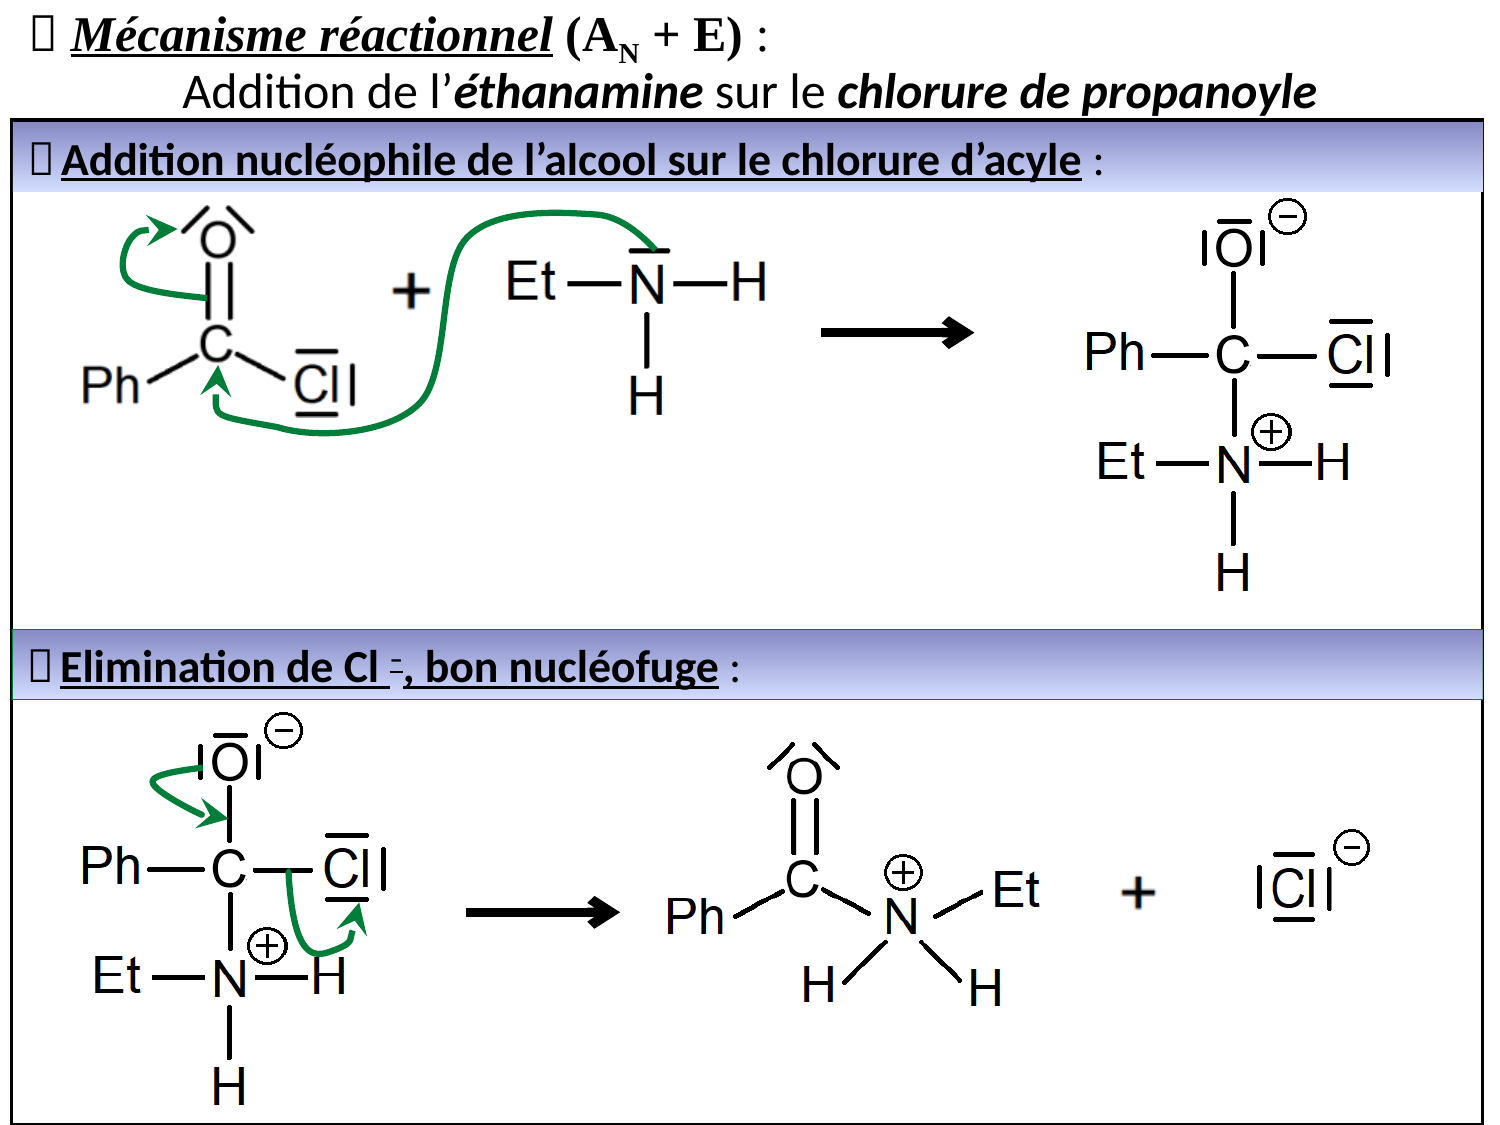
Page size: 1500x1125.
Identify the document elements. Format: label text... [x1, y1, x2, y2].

picture [1245, 822, 1389, 929]
picture [501, 237, 773, 421]
text_box [11, 700, 1483, 1125]
picture [655, 739, 1058, 1012]
picture [1080, 192, 1394, 595]
picture [1092, 833, 1200, 941]
text_box  Elimination de Cl –, bon nucléofuge : [11, 629, 1483, 700]
picture [76, 706, 390, 1109]
text_box [11, 126, 1483, 629]
picture [76, 204, 479, 418]
text_box Addition de l’éthanamine sur le chlorure de propanoyle [0, 50, 1500, 126]
text_box  Addition nucléophile de l’alcool sur le chlorure d’acyle : [12, 122, 1484, 192]
text_box [480, 212, 643, 296]
text_box [272, 353, 440, 434]
text_box  Mécanisme réactionnel (AN + E) : [13, 0, 785, 78]
